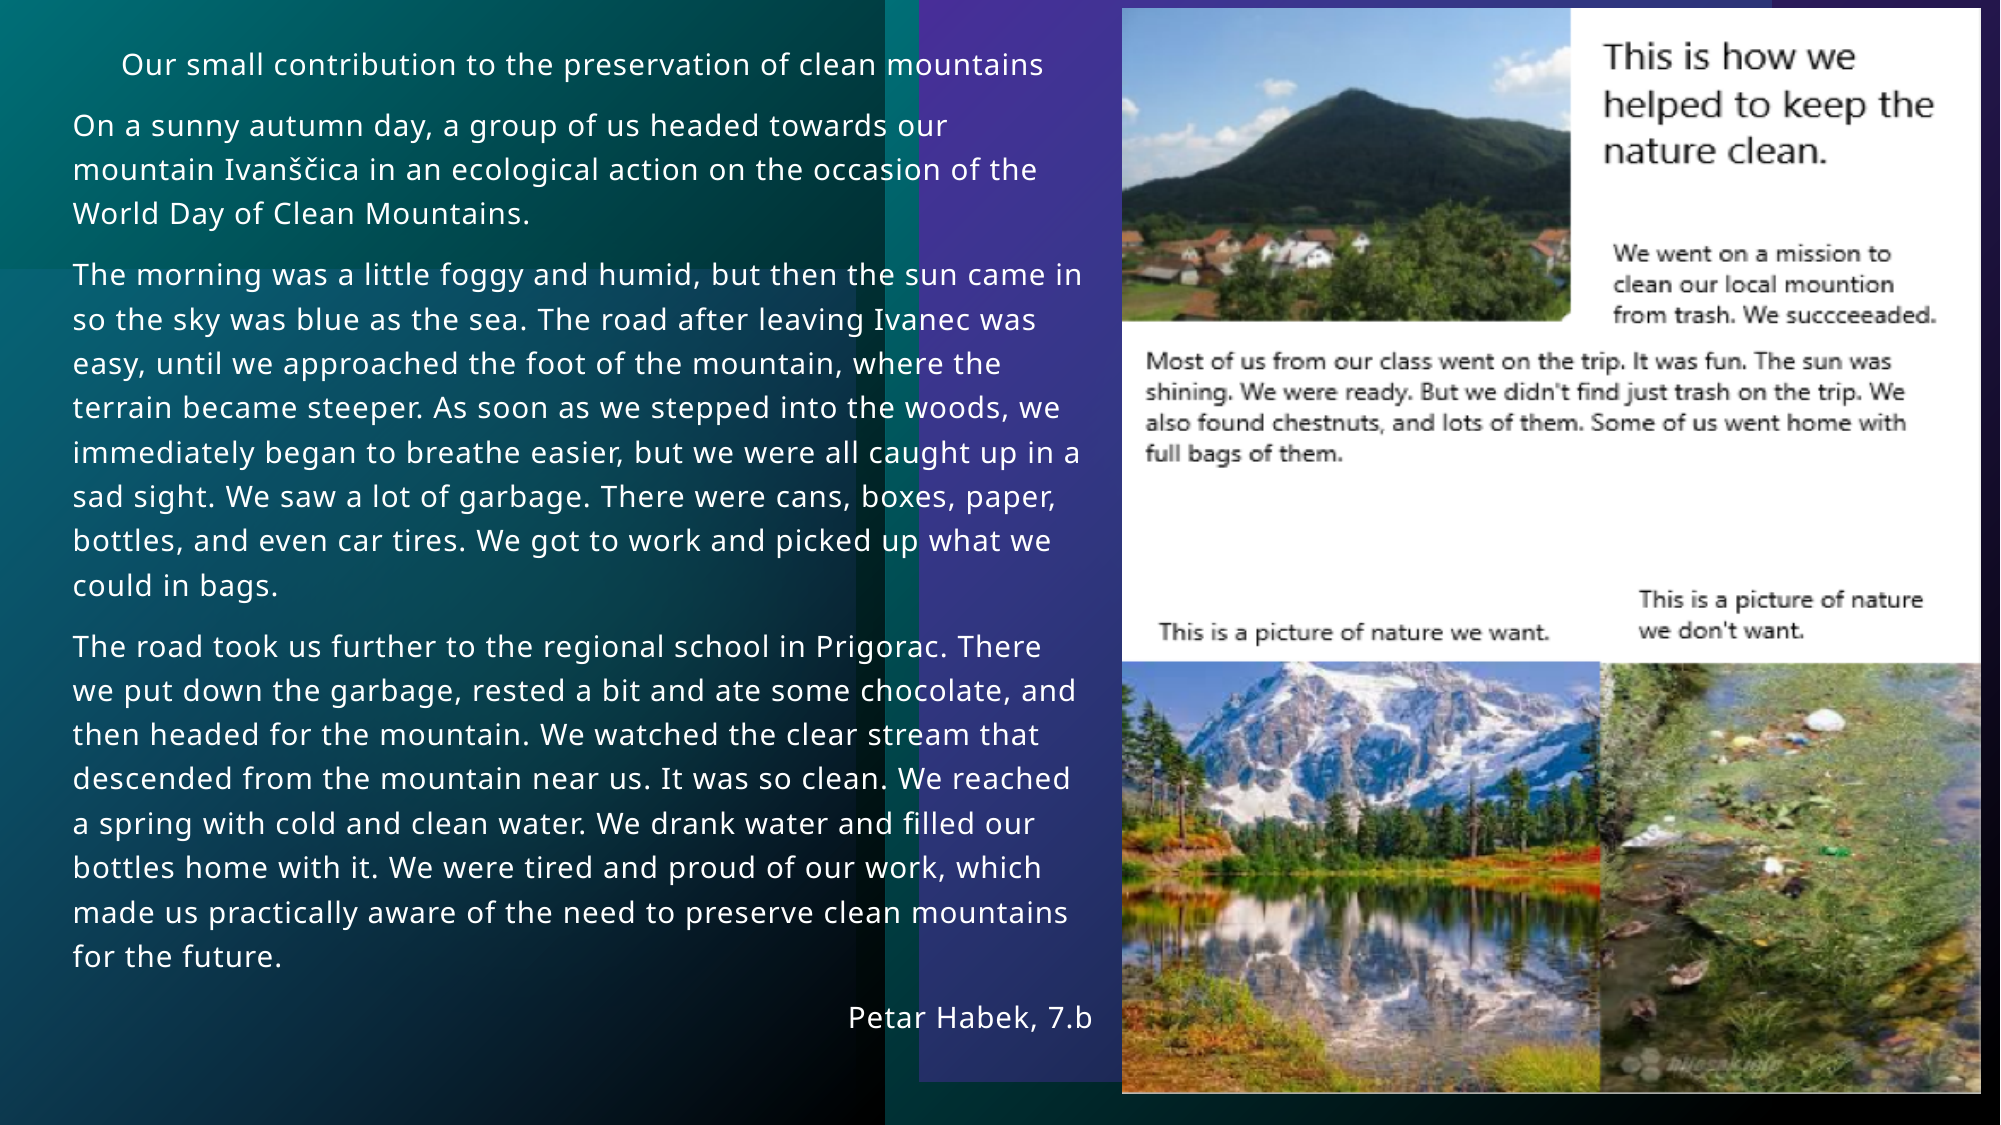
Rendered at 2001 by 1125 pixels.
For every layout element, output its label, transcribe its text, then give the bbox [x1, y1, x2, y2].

picture [1122, 8, 1981, 1095]
list Our small contribution to the preservation of clean mountains On a sunny autumn day, a group of us headed towards our mountain Ivanščica in an ecological action on the occasion of the World Day of Clean Mountains. The morning was a little foggy and humid, but then the sun came in so the sky was blue as the sea. The road after leaving Ivanec was easy, until we approached the foot of the mountain, where the terrain became steeper. As soon as we stepped into the woods, we immediately began to breathe easier, but we were all caught up in a sad sight. We saw a lot of garbage. There were cans, boxes, paper, bottles, and even car tires. We got to work and picked up what we could in bags. The road took us further to the regional school in Prigorac. There we put down the garbage, rested a bit and ate some chocolate, and then headed for the mountain. We watched the clear stream that descended from the mountain near us. It was so clean. We reached a spring with cold and clean water. We drank water and filled our bottles home with it. We were tired and proud of our work, which made us practically aware of the need to preserve clean mountains for the future. Petar Habek, 7.b [57, 29, 1109, 1061]
